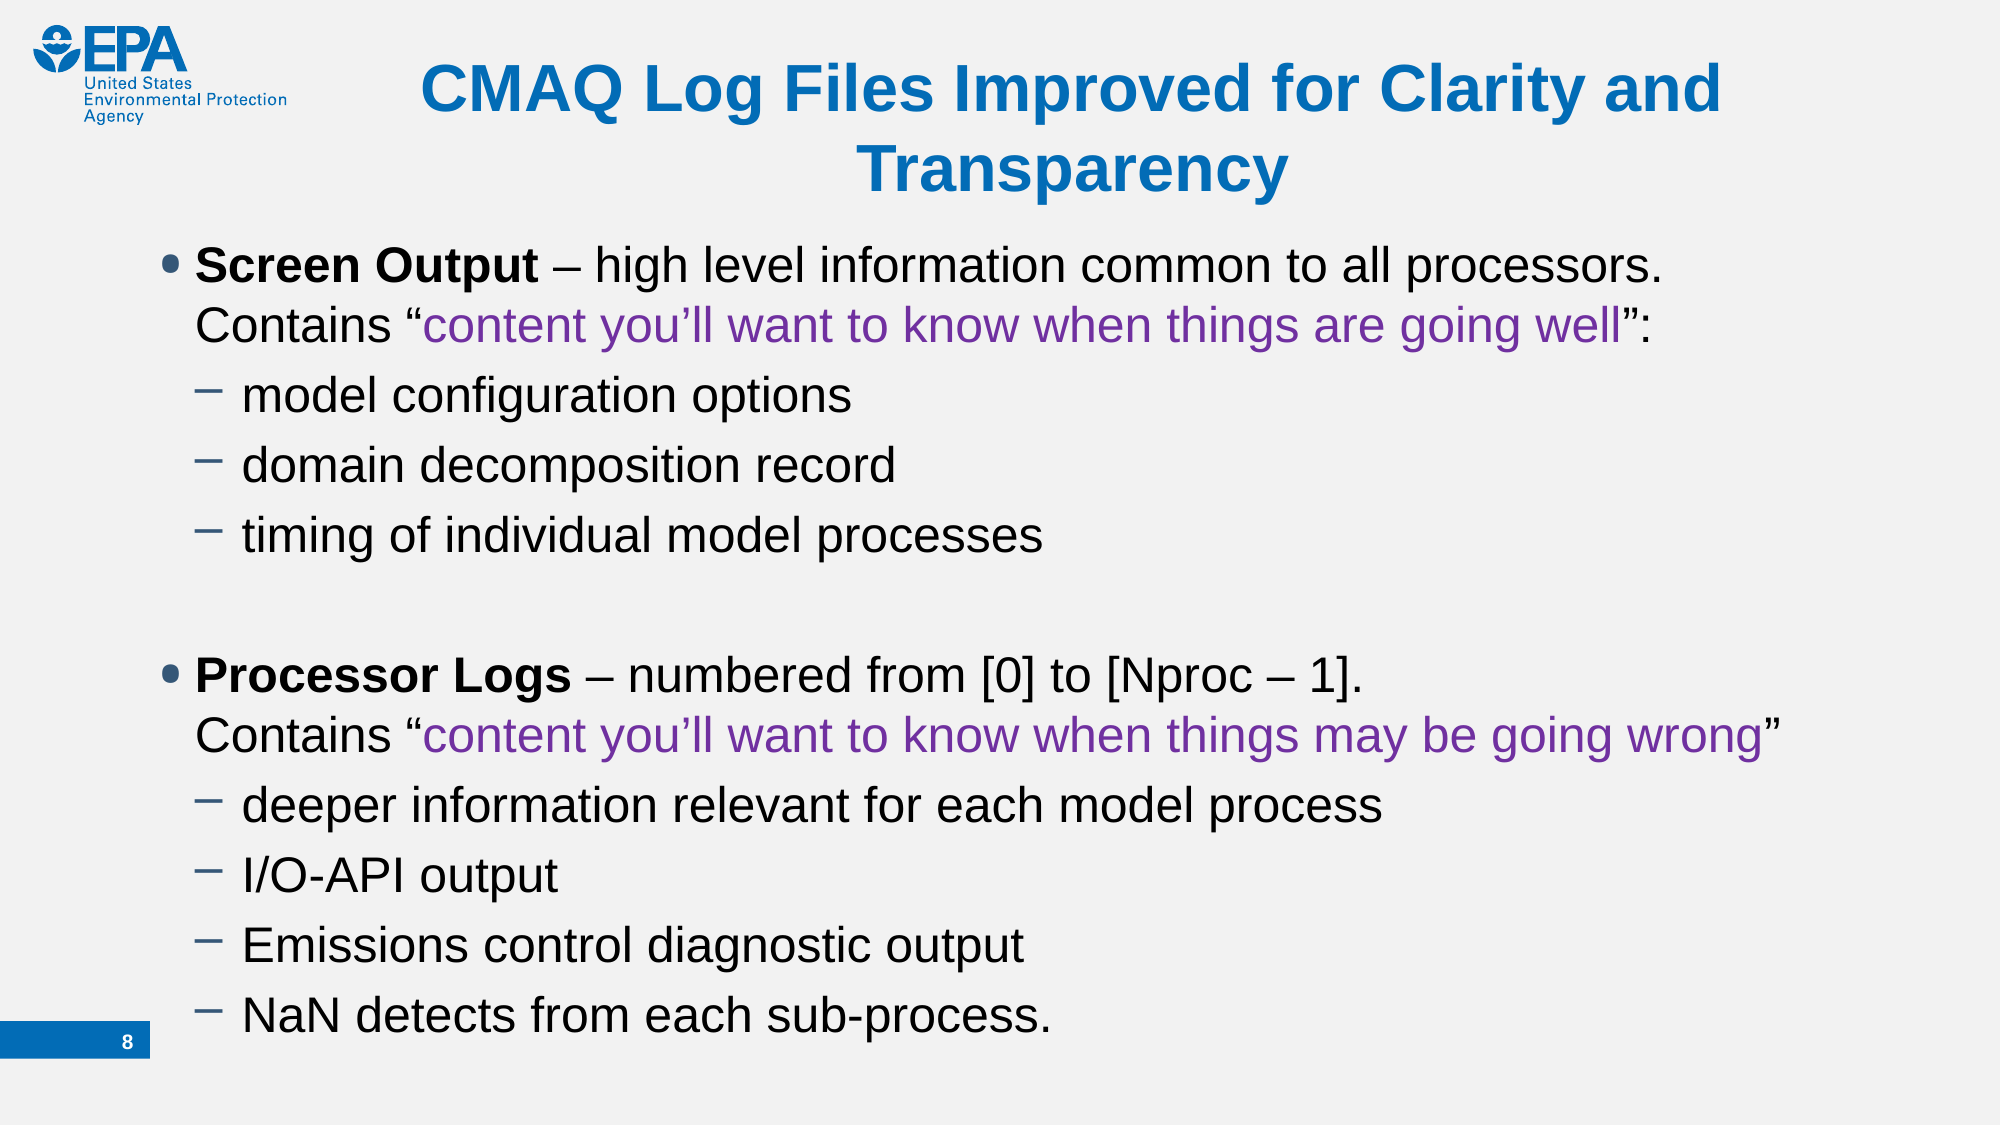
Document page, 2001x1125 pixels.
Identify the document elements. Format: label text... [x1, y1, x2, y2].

title CMAQ Log Files Improved for Clarity and Transparency [295, 37, 1850, 200]
list Screen Output – high level information common to all processors. Contains “content you’ll want to know when things are going well”: model configuration options domain decomposition record timing of individual model processes Processor Logs – numbered from [0] to [Nproc – 1]. Contains “content you’ll want to know when things may be going wrong” deeper information relevant for each model process I/O-API output Emissions control diagnostic output NaN detects from each sub-process. [133, 224, 1875, 1100]
slide_number 7 [0, 1022, 134, 1060]
